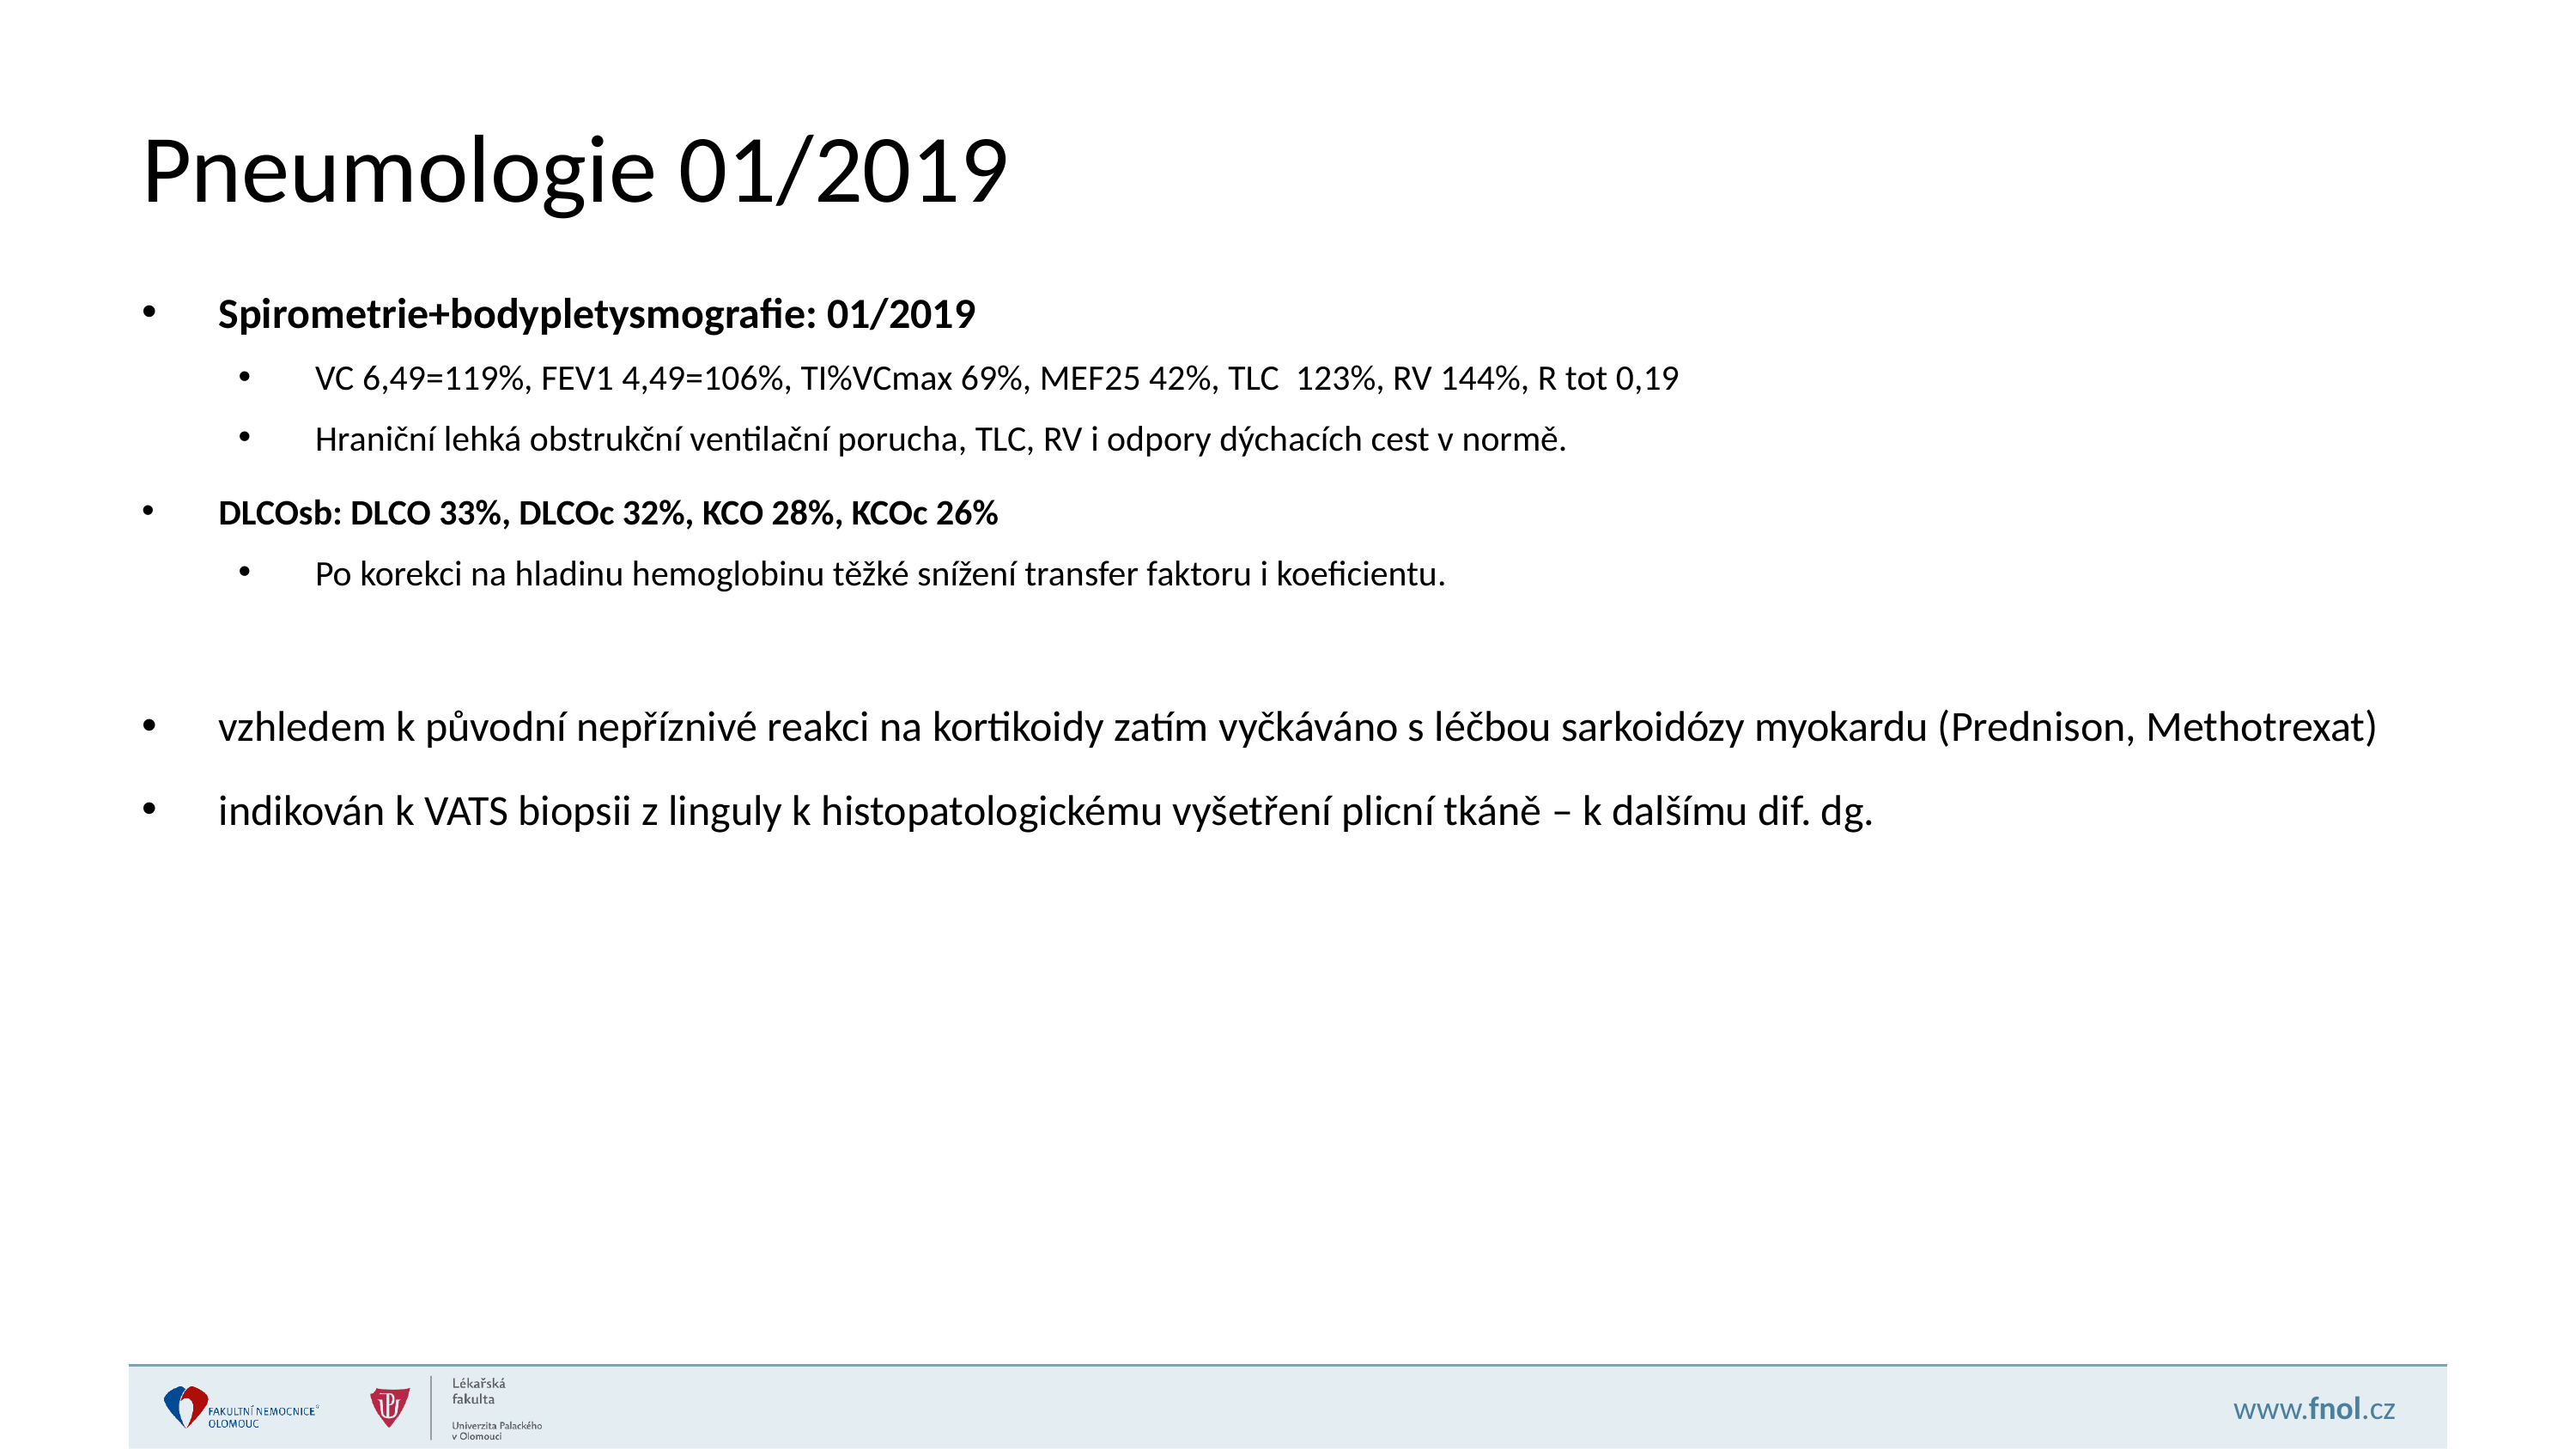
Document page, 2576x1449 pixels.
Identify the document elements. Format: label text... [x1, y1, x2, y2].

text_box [128, 1365, 2447, 1449]
list Spirometrie+bodypletysmografie: 01/2019 VC 6,49=119%, FEV1 4,49=106%, TI%VCmax 69%, MEF25 42%, TLC 123%, RV 144%, R tot 0,19 Hraniční lehká obstrukční ventilační porucha, TLC, RV i odpory dýchacích cest v normě. DLCOsb: DLCO 33%, DLCOc 32%, KCO 28%, KCOc 26% Po korekci na hladinu hemoglobinu těžké snížení transfer faktoru i koeficientu. vzhledem k původní nepříznivé reakci na kortikoidy zatím vyčkáváno s léčbou sarkoidózy myokardu (Prednison, Methotrexat) indikován k VATS biopsii z linguly k histopatologickému vyšetření plicní tkáně – k dalšímu dif. dg. [129, 273, 2447, 1252]
picture [359, 1371, 553, 1445]
title Pneumologie 01/2019 [129, 106, 1932, 235]
picture [164, 1386, 321, 1428]
